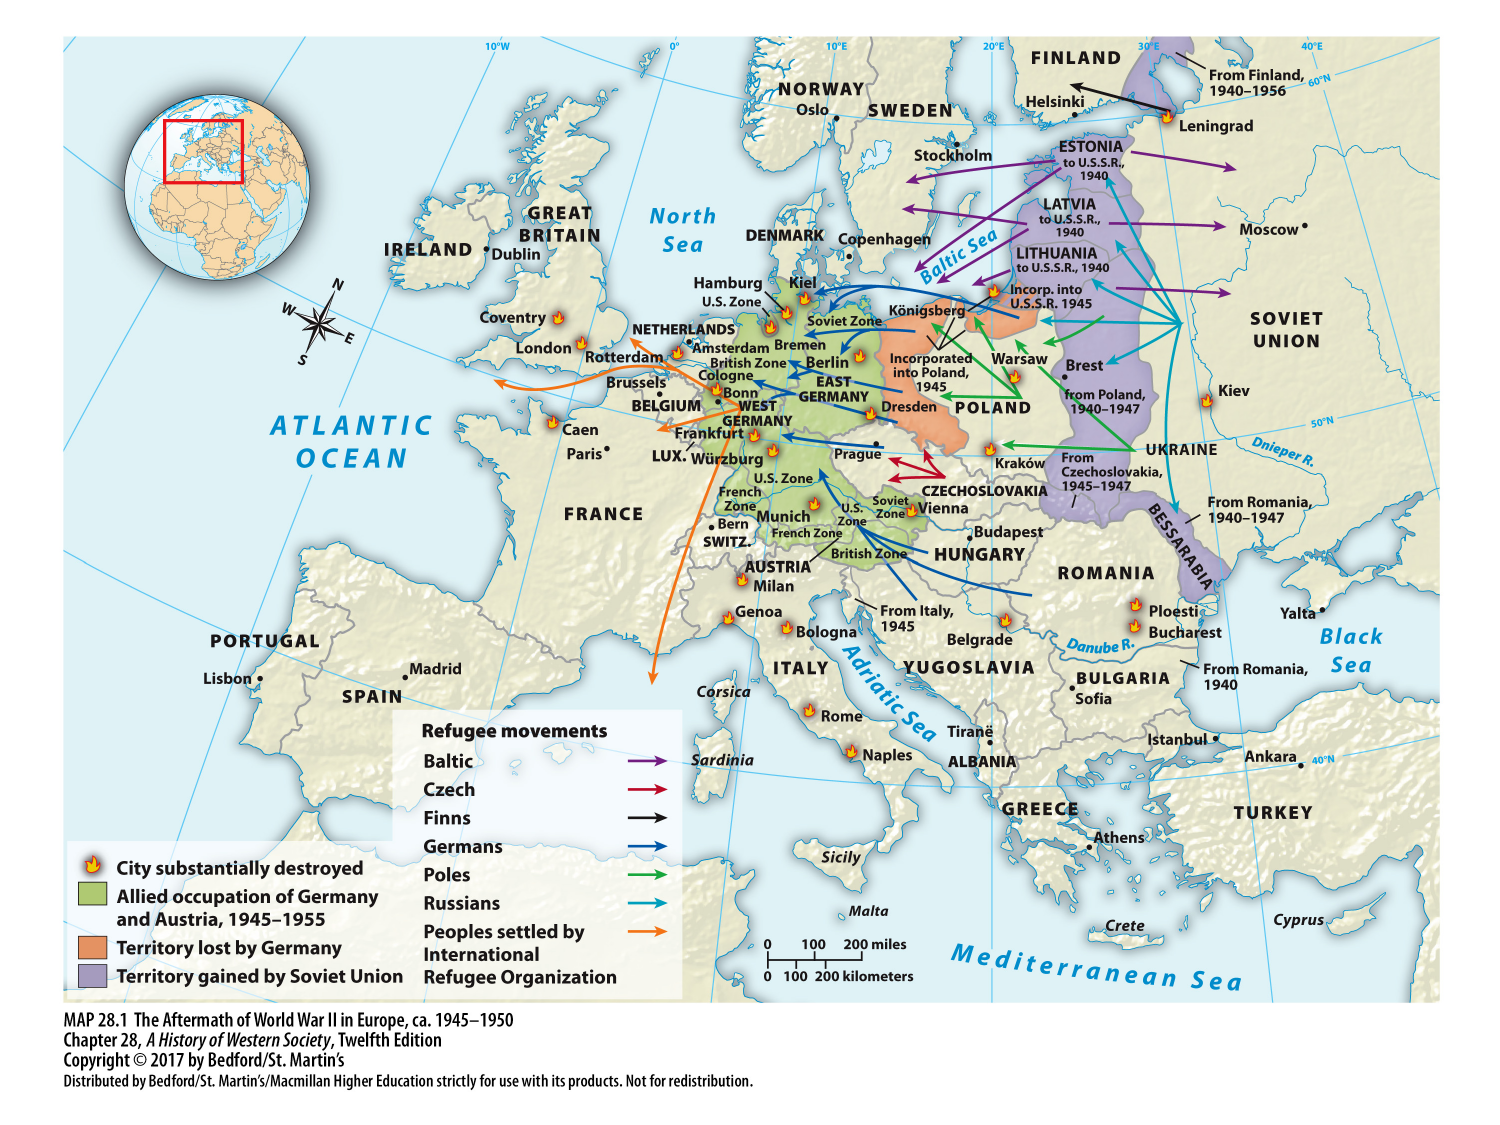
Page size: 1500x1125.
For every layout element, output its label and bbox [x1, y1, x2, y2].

picture [55, 31, 1445, 1094]
